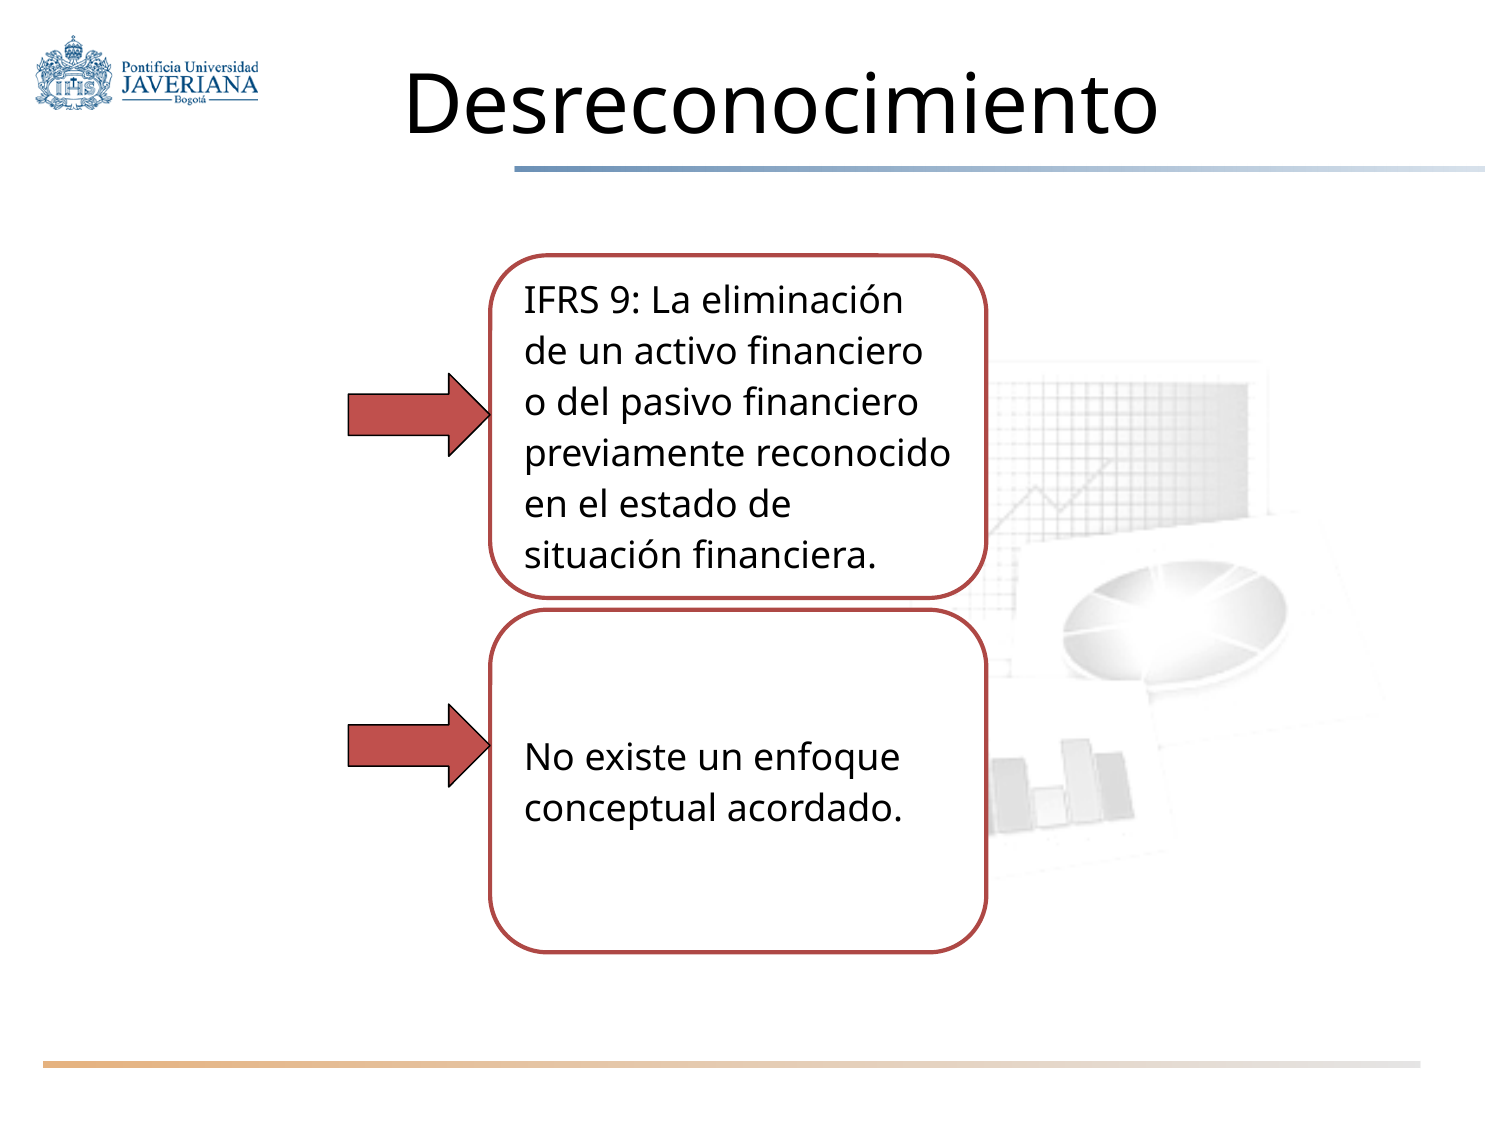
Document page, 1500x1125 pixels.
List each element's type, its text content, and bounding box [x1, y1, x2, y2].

picture [35, 35, 258, 110]
text_box [348, 704, 484, 787]
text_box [489, 609, 987, 953]
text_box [489, 255, 987, 599]
title Desreconocimiento [206, 42, 1357, 193]
text_box [348, 373, 484, 457]
